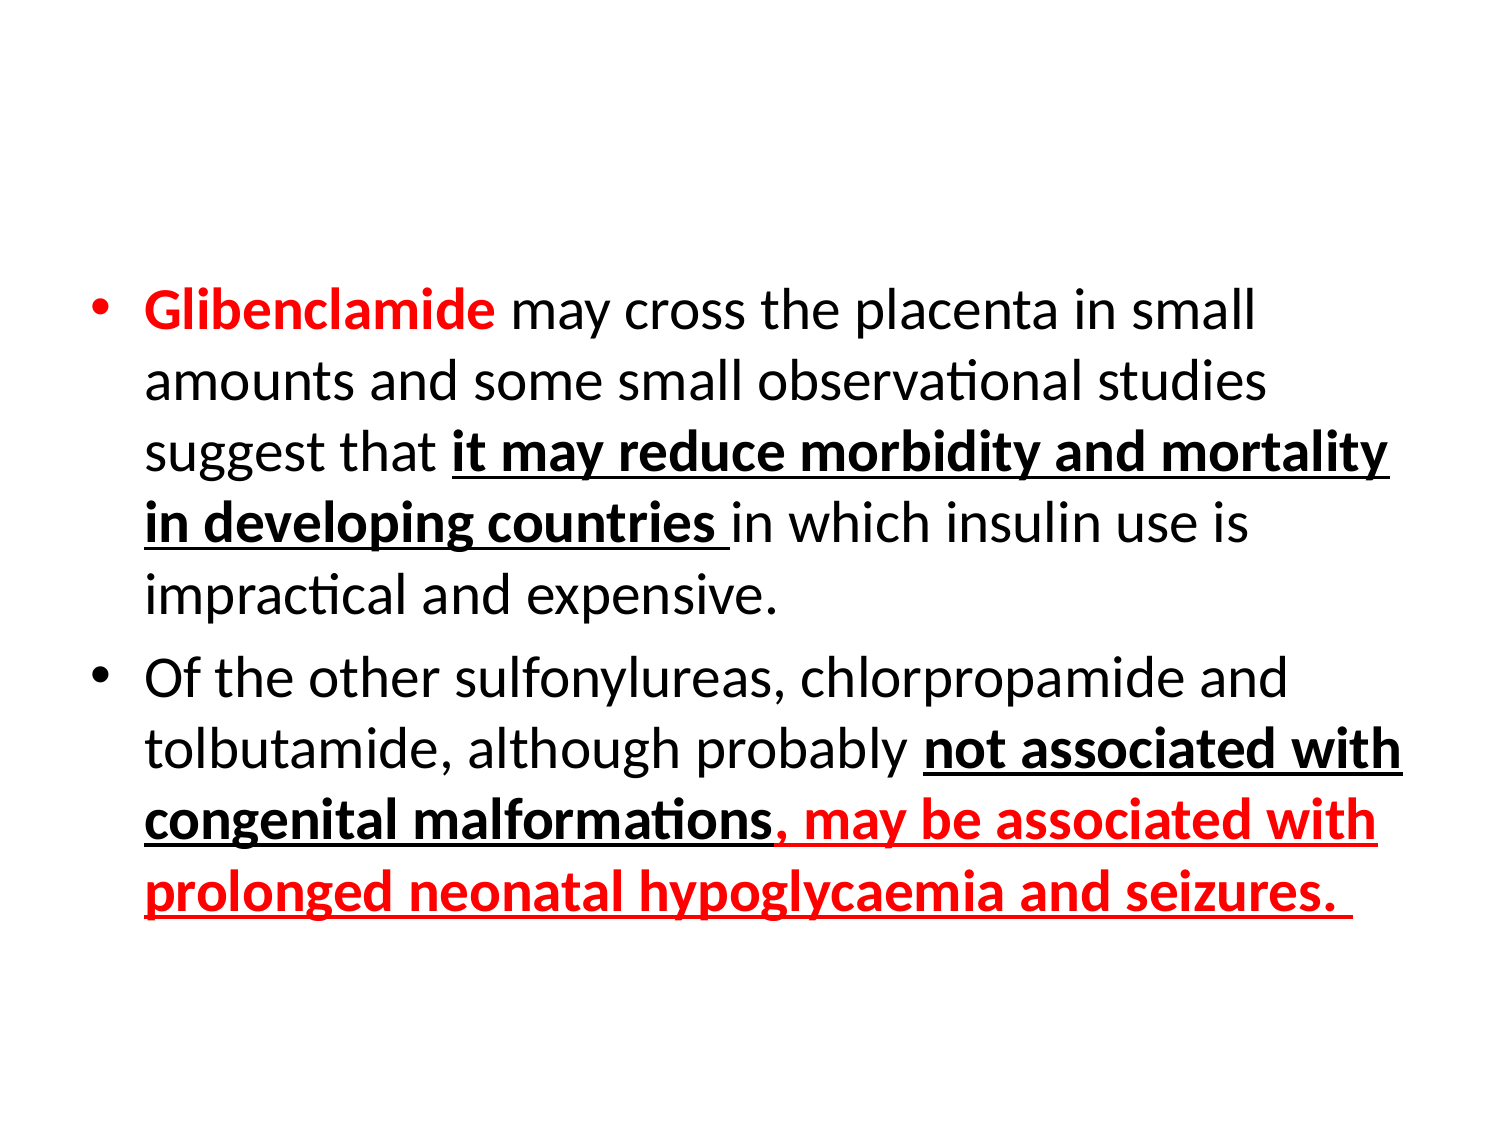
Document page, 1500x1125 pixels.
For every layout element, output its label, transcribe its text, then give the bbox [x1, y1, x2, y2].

list Glibenclamide may cross the placenta in small amounts and some small observational studies suggest that it may reduce morbidity and mortality in developing countries in which insulin use is impractical and expensive. Of the other sulfonylureas, chlorpropamide and tolbutamide, although probably not associated with congenital malformations, may be associated with prolonged neonatal hypoglycaemia and seizures. [75, 262, 1425, 1005]
